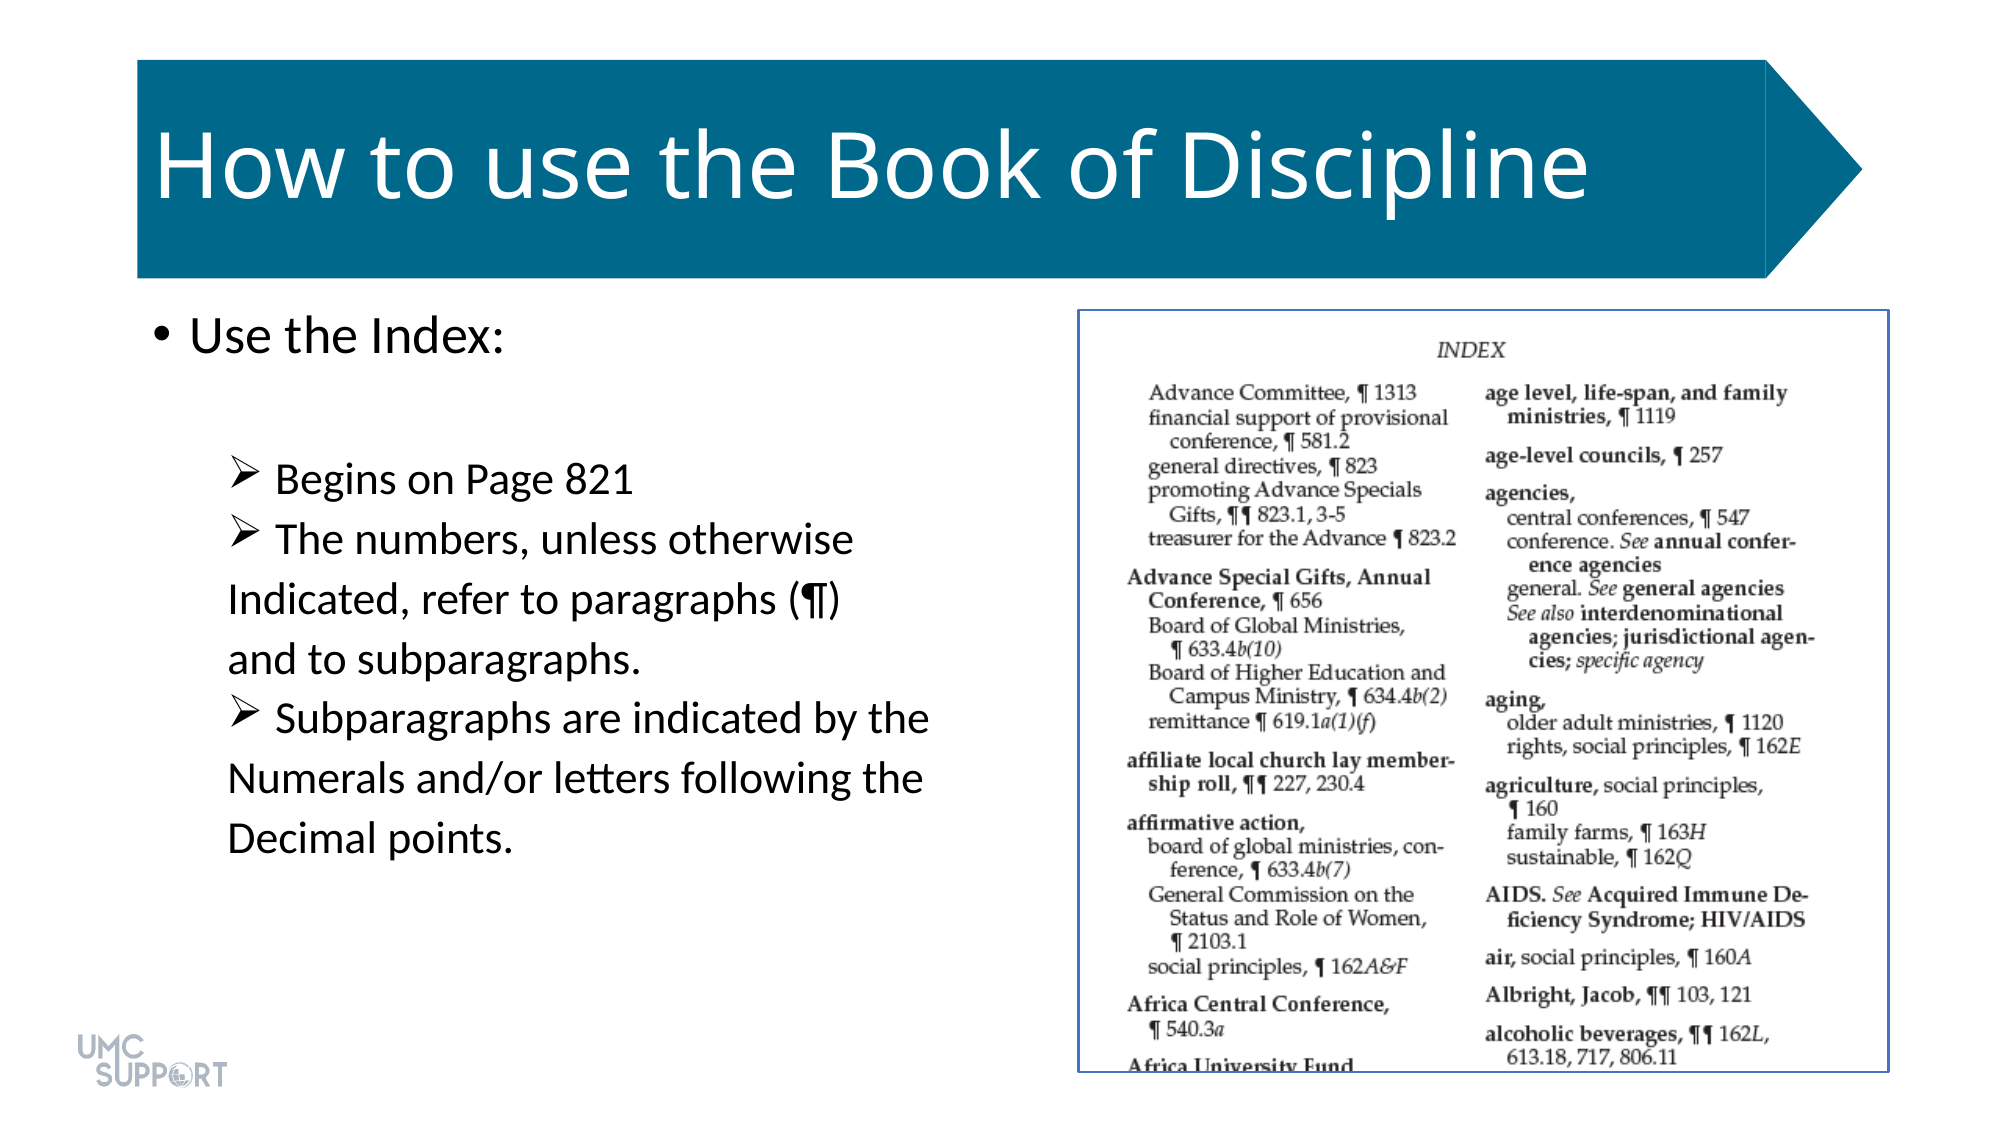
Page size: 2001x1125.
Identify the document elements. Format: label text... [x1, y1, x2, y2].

title How to use the Book of Discipline [137, 59, 1863, 278]
picture [1079, 311, 1888, 1071]
list Use the Index: Begins on Page 821 The numbers, unless otherwise Indicated, refer to paragraphs (¶) and to subparagraphs. Subparagraphs are indicated by the Numerals and/or letters following the Decimal points. [137, 299, 1863, 1014]
